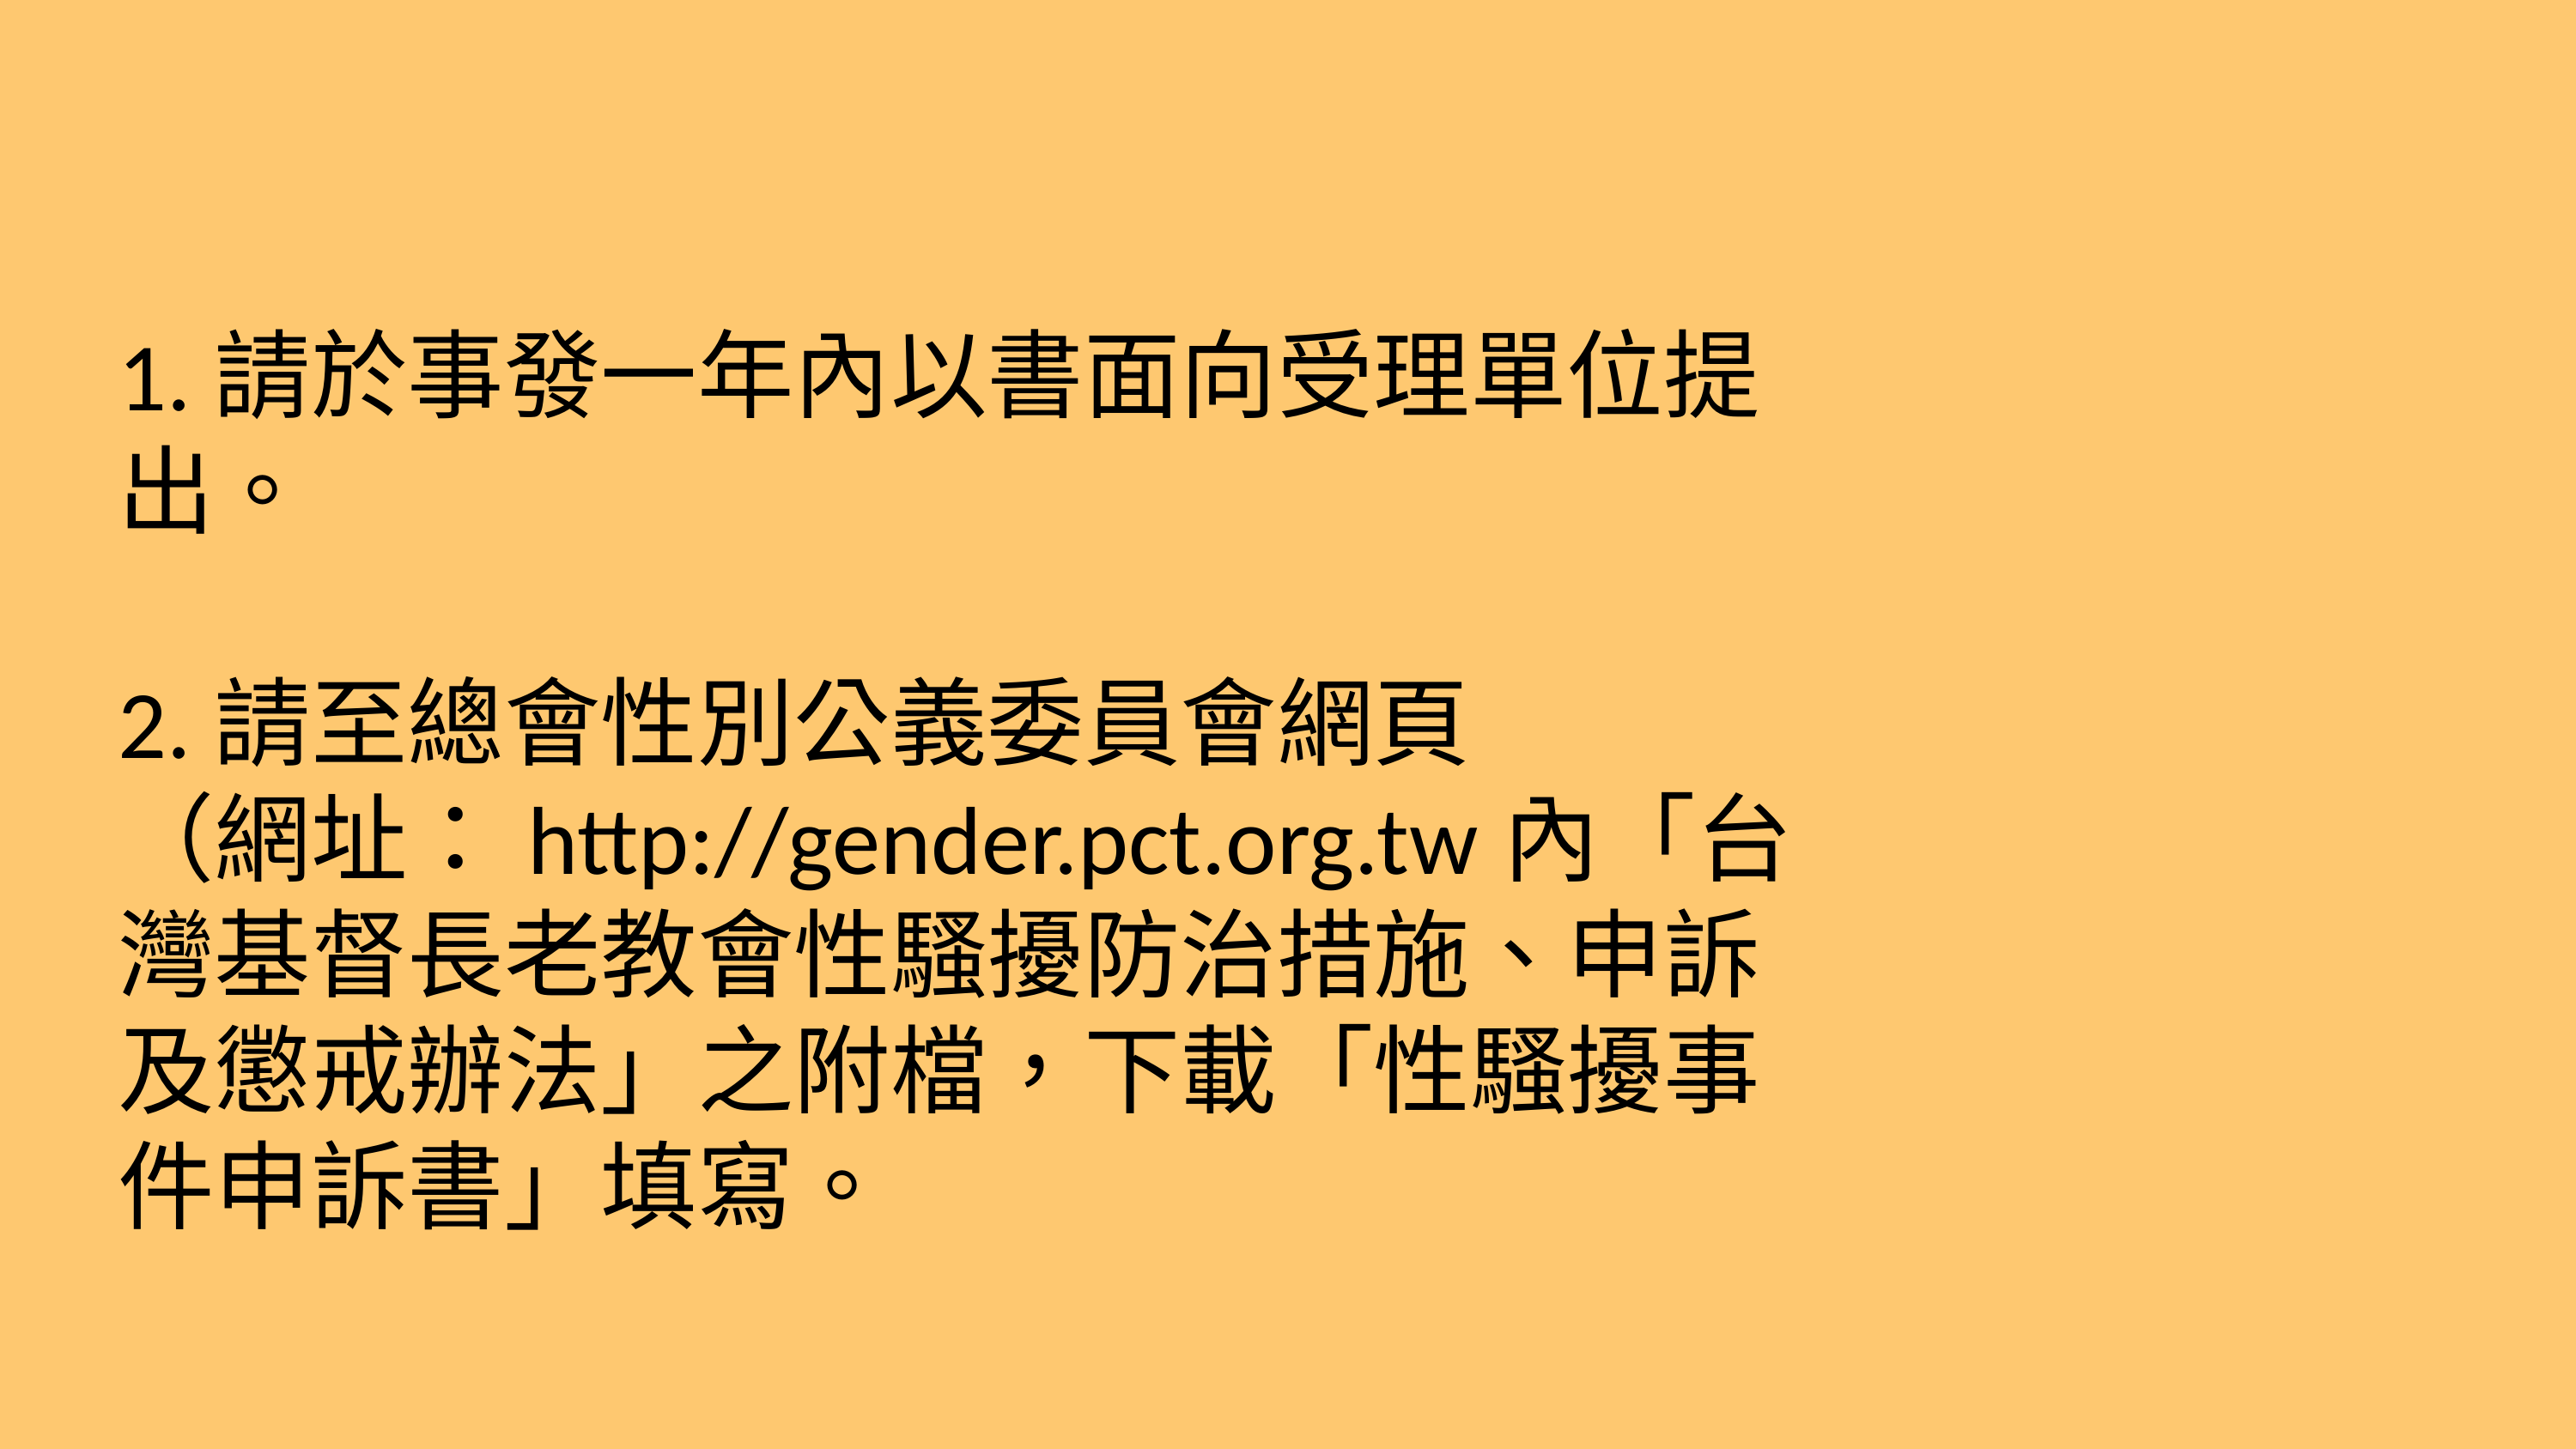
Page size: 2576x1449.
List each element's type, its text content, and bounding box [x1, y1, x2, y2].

text_box 1.請於事發一年內以書面向受理單位提出。 2.請至總會性別公義委員會網頁 （網址：http://gender.pct.org.tw內「台灣基督長老教會性騷擾防治措施、申訴及懲戒辦法」之附檔，下載「性騷擾事件申訴書」填寫。 [118, 314, 1846, 1242]
